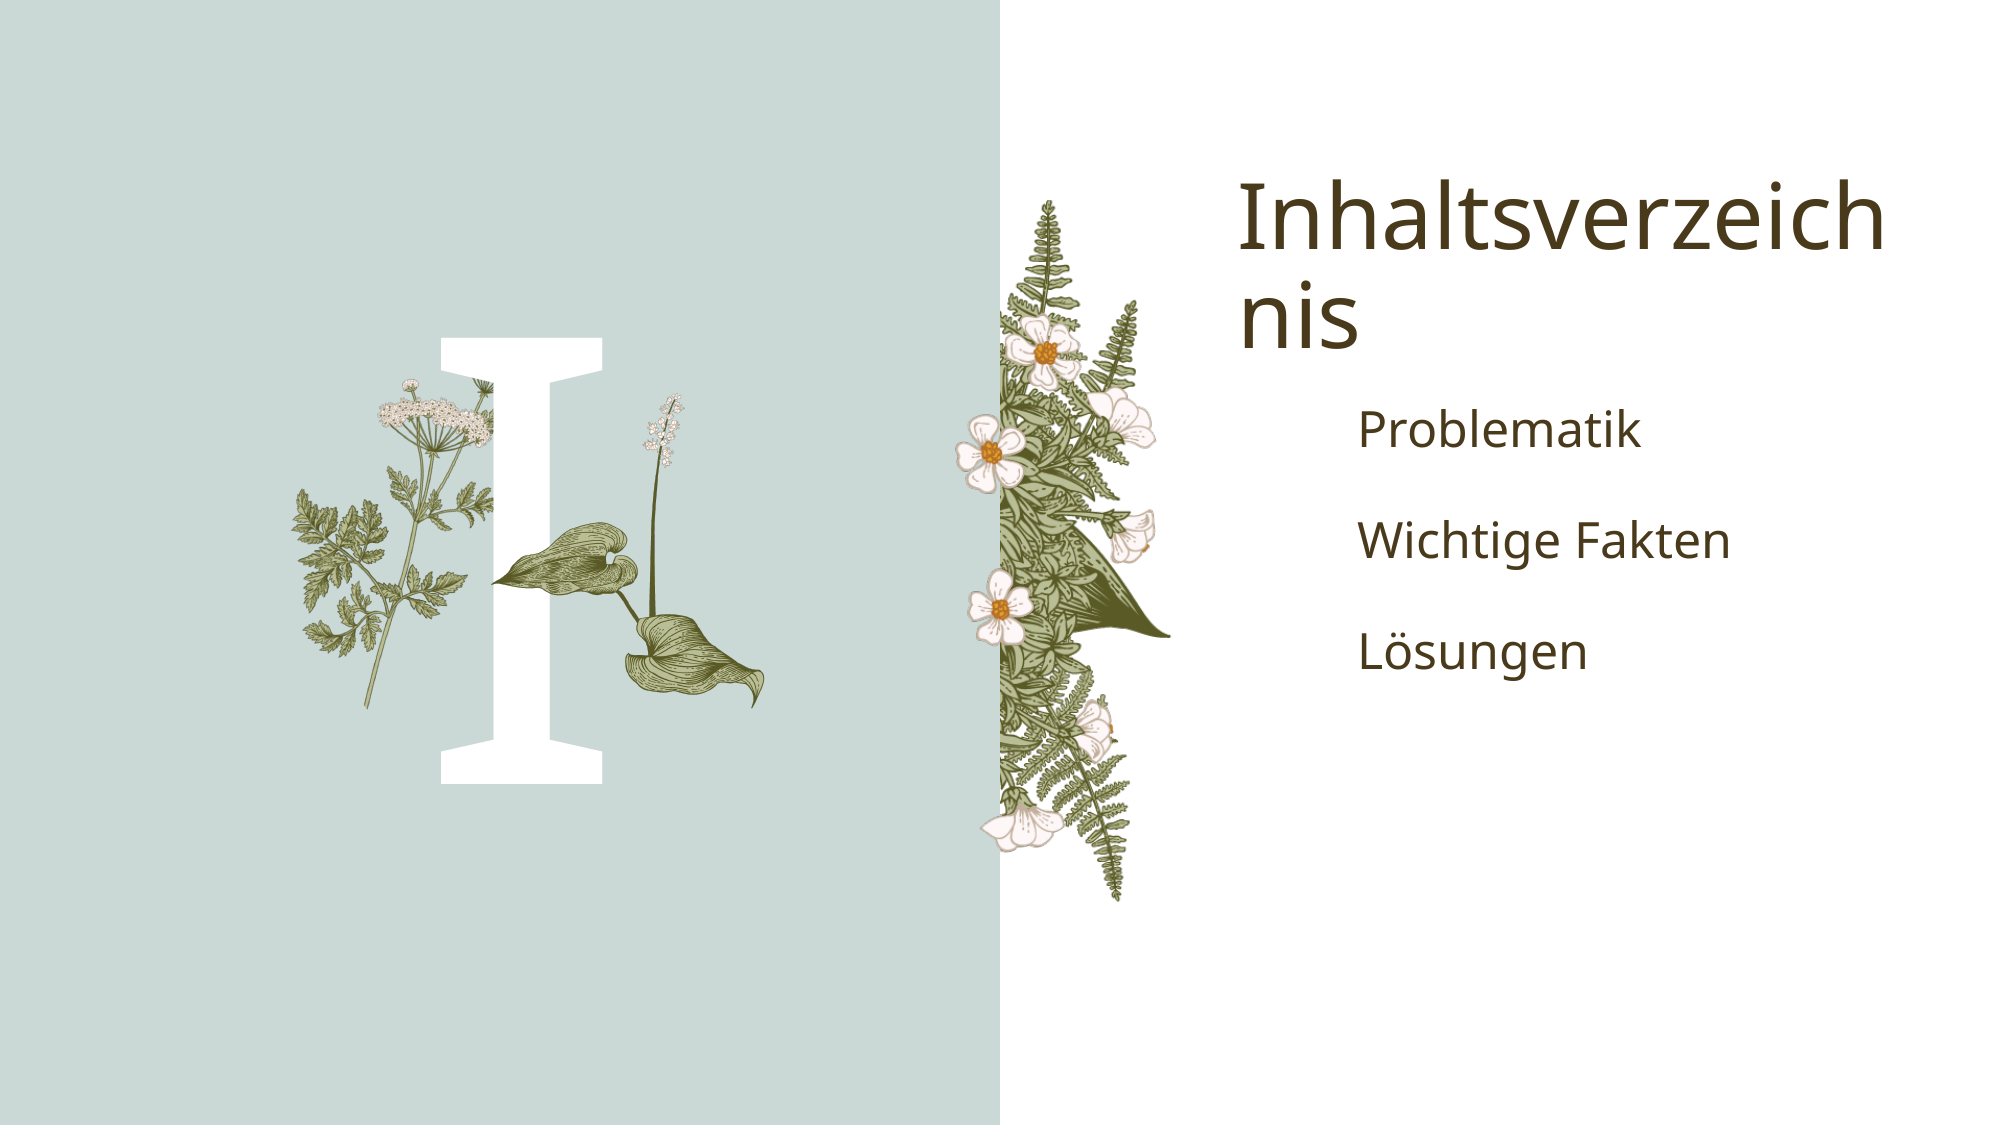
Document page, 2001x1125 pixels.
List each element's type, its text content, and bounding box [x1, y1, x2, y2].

picture [947, 190, 1186, 912]
list Problematik Wichtige Fakten Lösungen [1342, 360, 1958, 1067]
picture [258, 384, 776, 718]
title Inhaltsverzeichnis [1222, 160, 1958, 378]
list I [201, 233, 845, 930]
